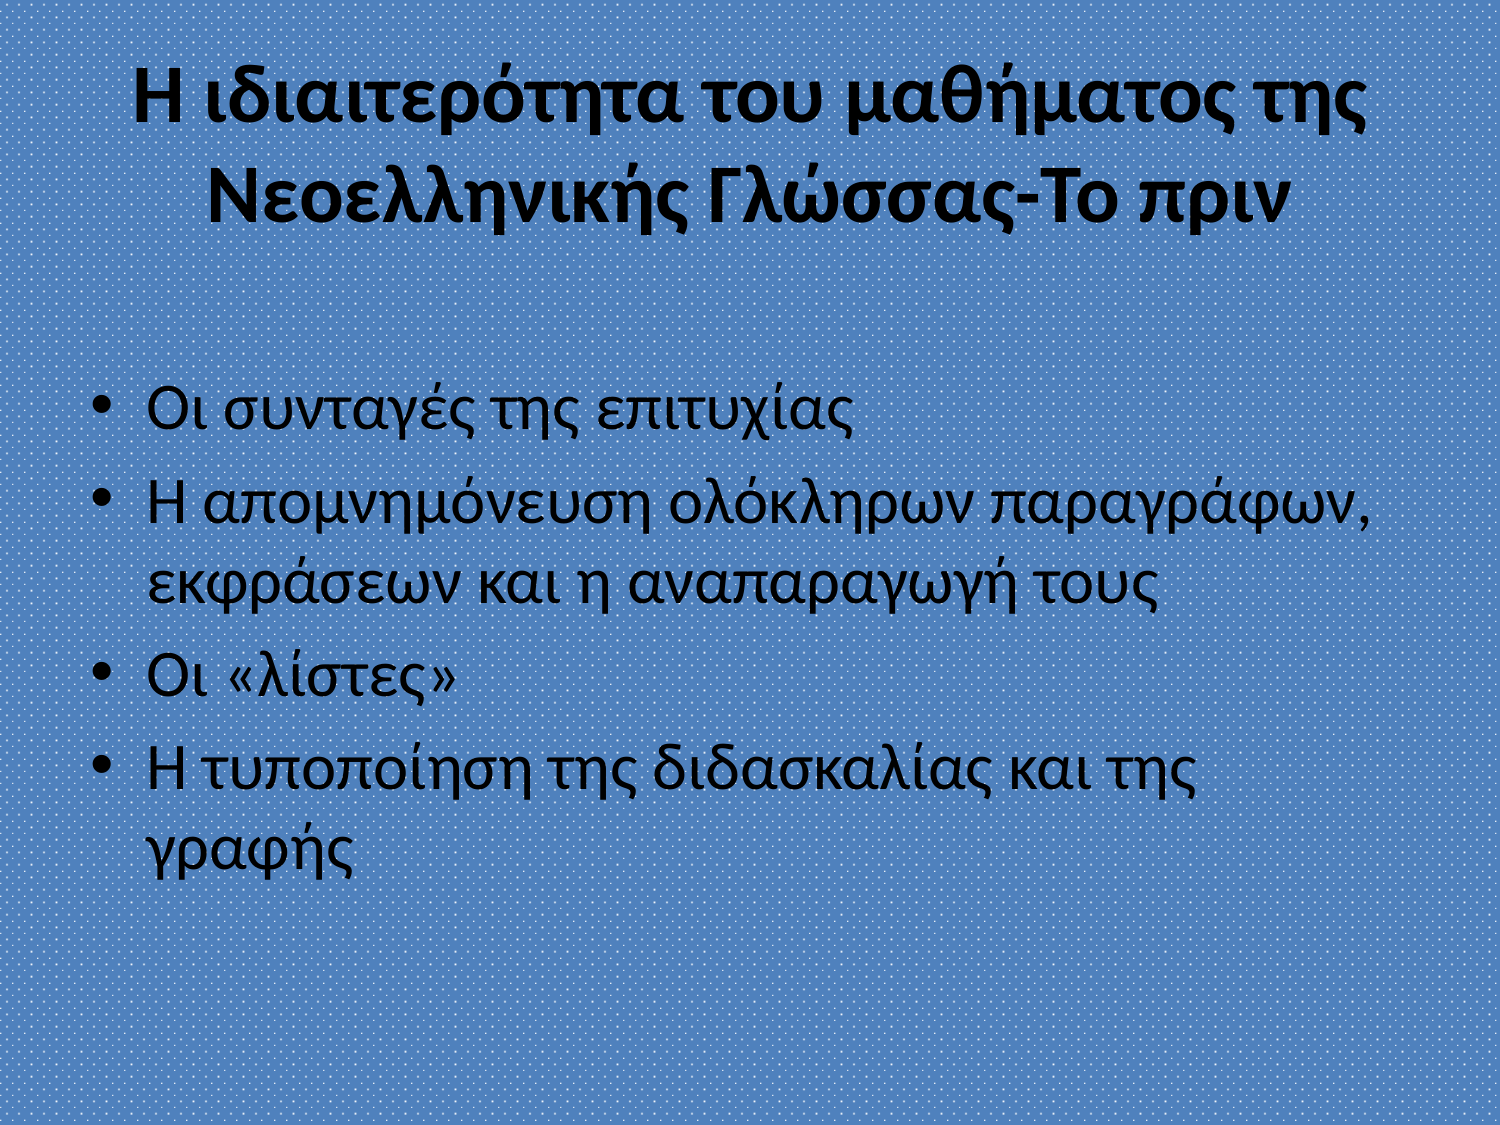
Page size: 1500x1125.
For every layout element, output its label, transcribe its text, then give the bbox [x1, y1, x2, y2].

list Οι συνταγές της επιτυχίας Η απομνημόνευση ολόκληρων παραγράφων, εκφράσεων και η αναπαραγωγή τους Οι «λίστες» Η τυποποίηση της διδασκαλίας και της γραφής [75, 262, 1425, 1005]
title Η ιδιαιτερότητα του μαθήματος της Νεοελληνικής Γλώσσας-Το πριν [75, 45, 1425, 233]
picture [0, 0, 1500, 1125]
